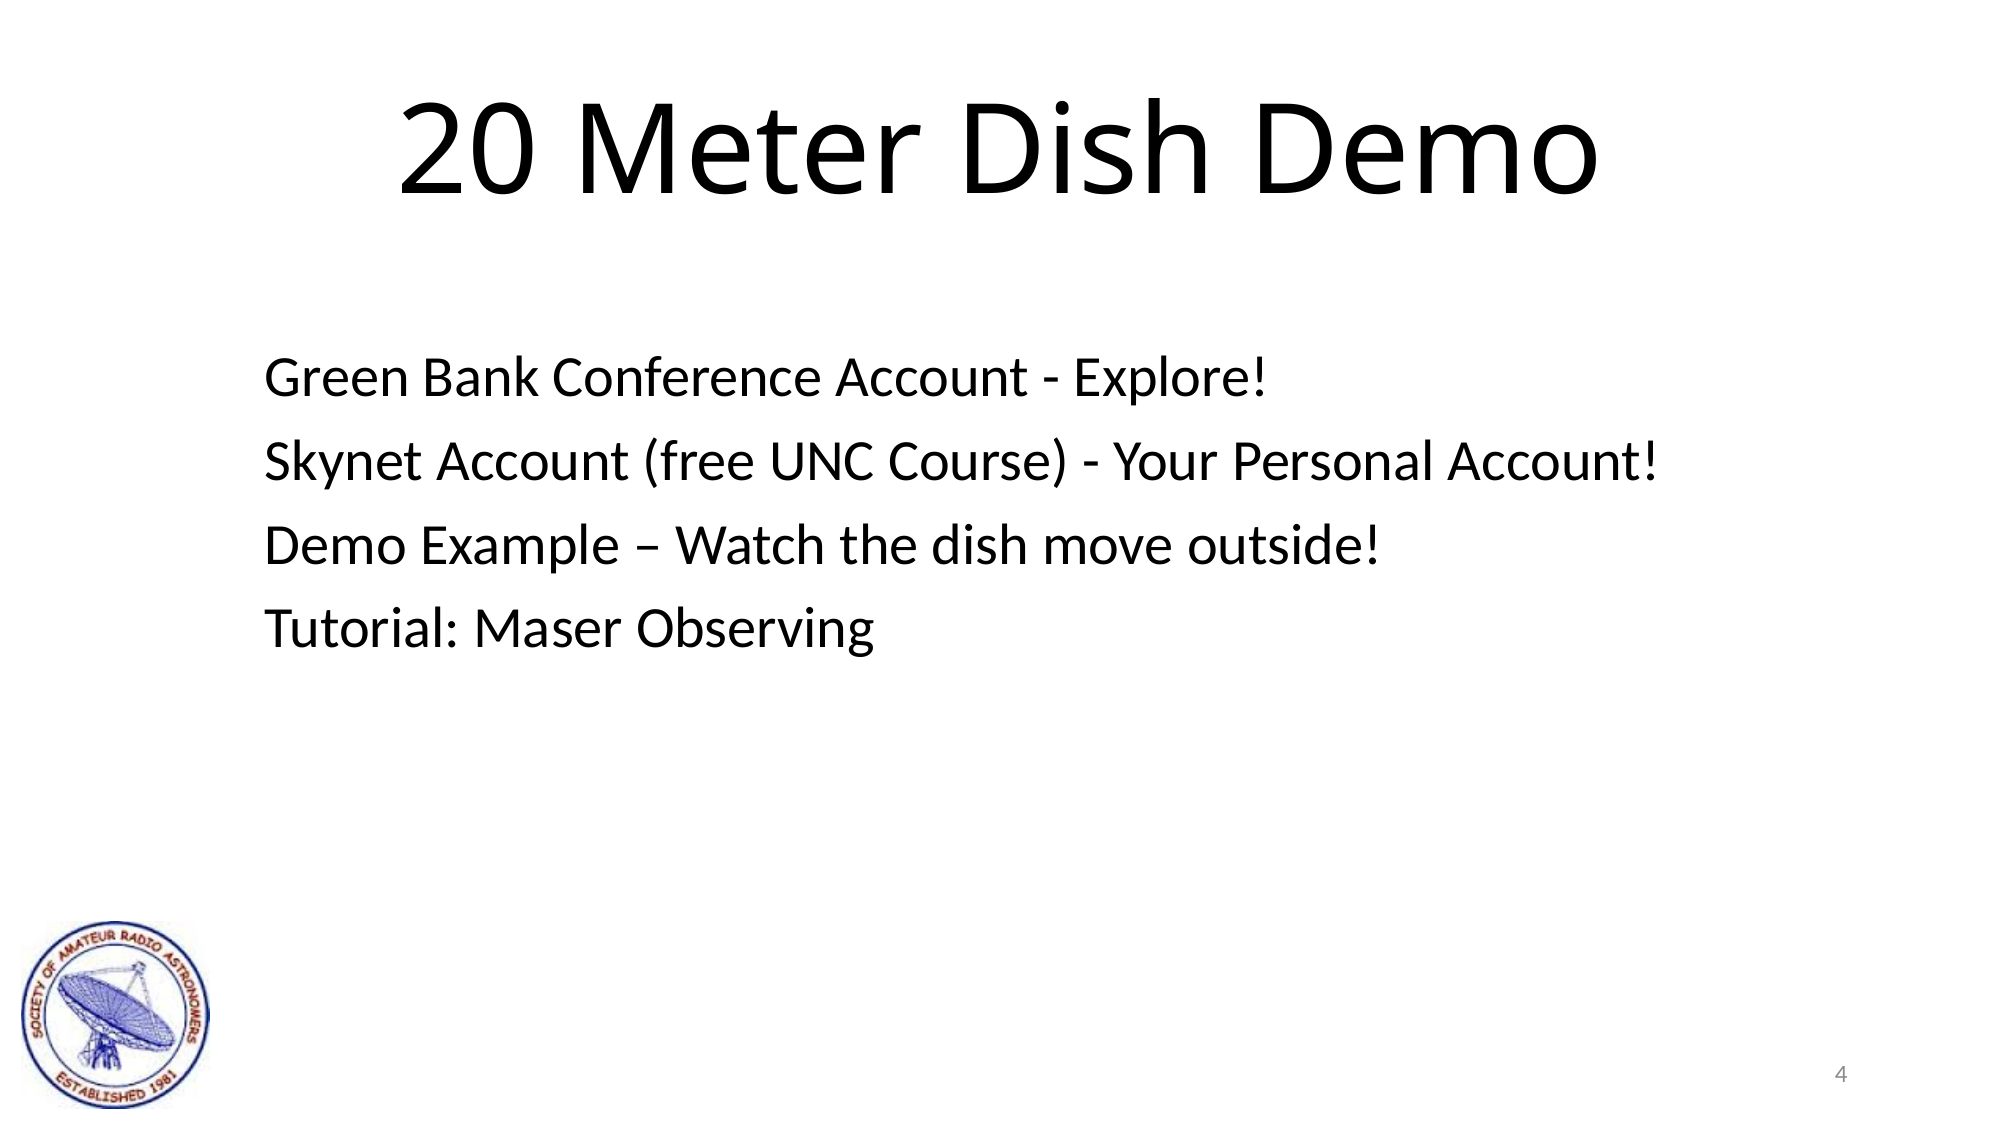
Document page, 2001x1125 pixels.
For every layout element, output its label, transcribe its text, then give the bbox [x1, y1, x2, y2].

title 20 Meter Dish Demo [249, 77, 1750, 228]
slide_number 4 [1412, 1042, 1863, 1103]
subtitle Green Bank Conference Account - Explore! Skynet Account (free UNC Course) - Your Personal Account! Demo Example – Watch the dish move outside! Tutorial: Maser Observing [249, 258, 1750, 980]
picture [21, 921, 210, 1109]
